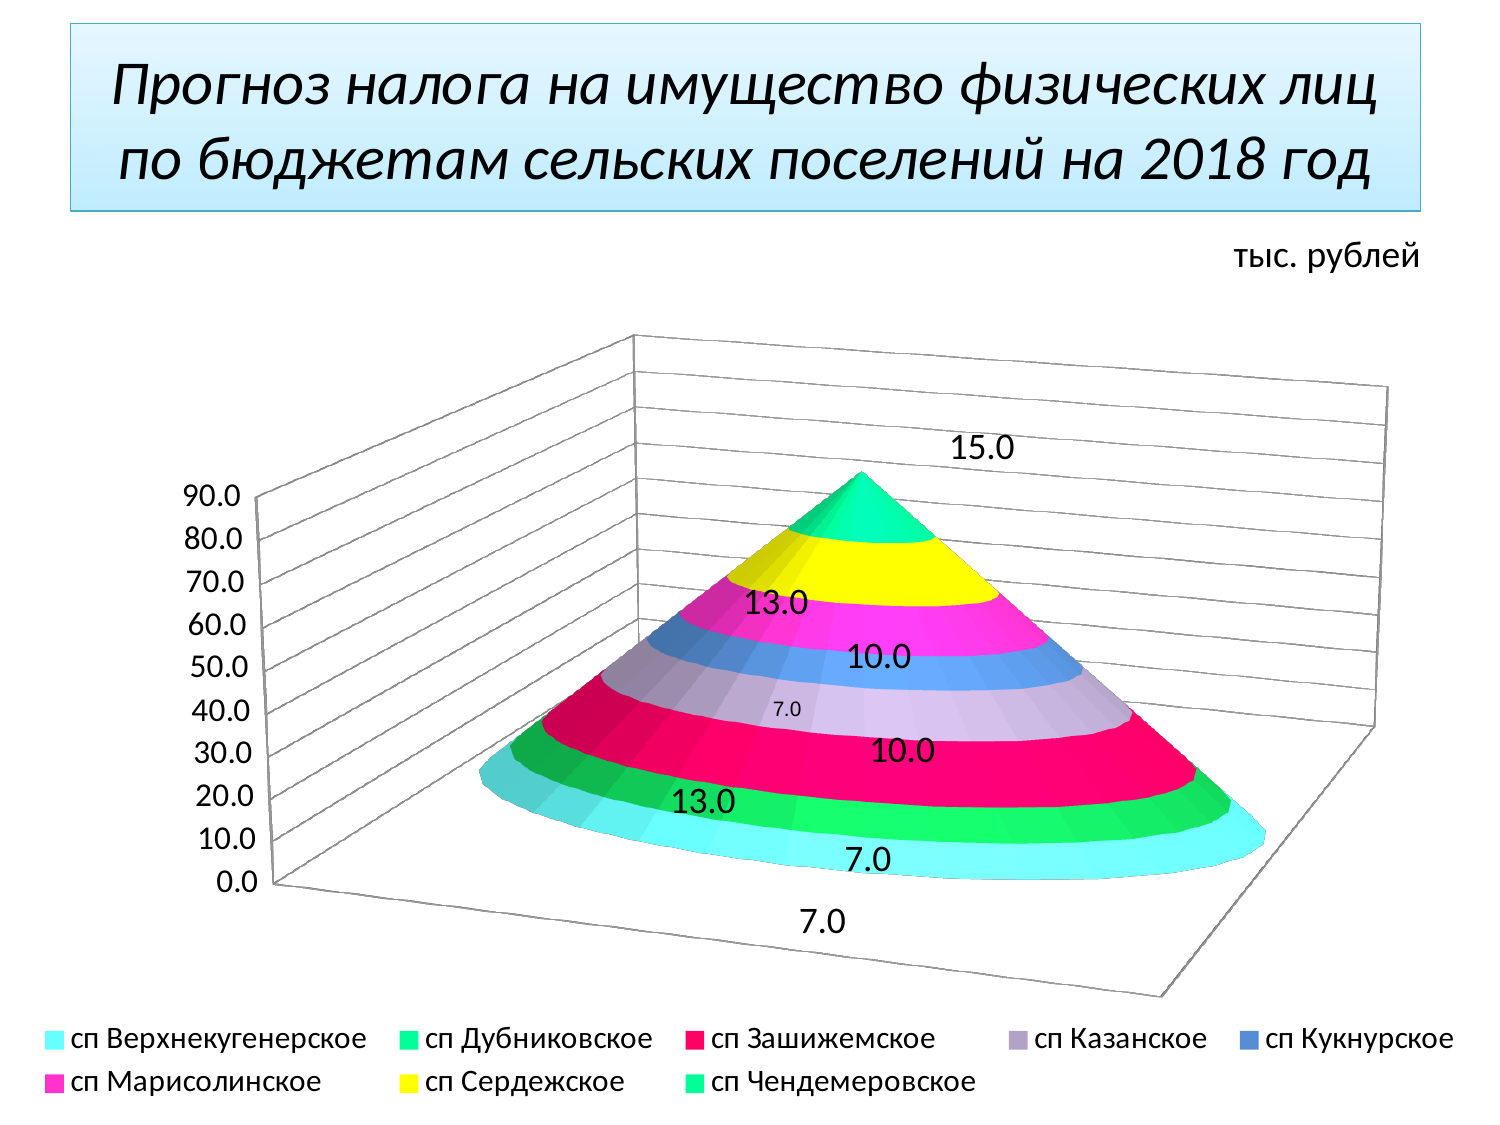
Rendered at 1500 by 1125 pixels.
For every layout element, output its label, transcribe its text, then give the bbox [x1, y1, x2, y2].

title Прогноз налога на имущество физических лиц по бюджетам сельских поселений на 2018 год [70, 23, 1421, 212]
text_box тыс. рублей [1218, 222, 1500, 283]
chart [23, 316, 1477, 1125]
